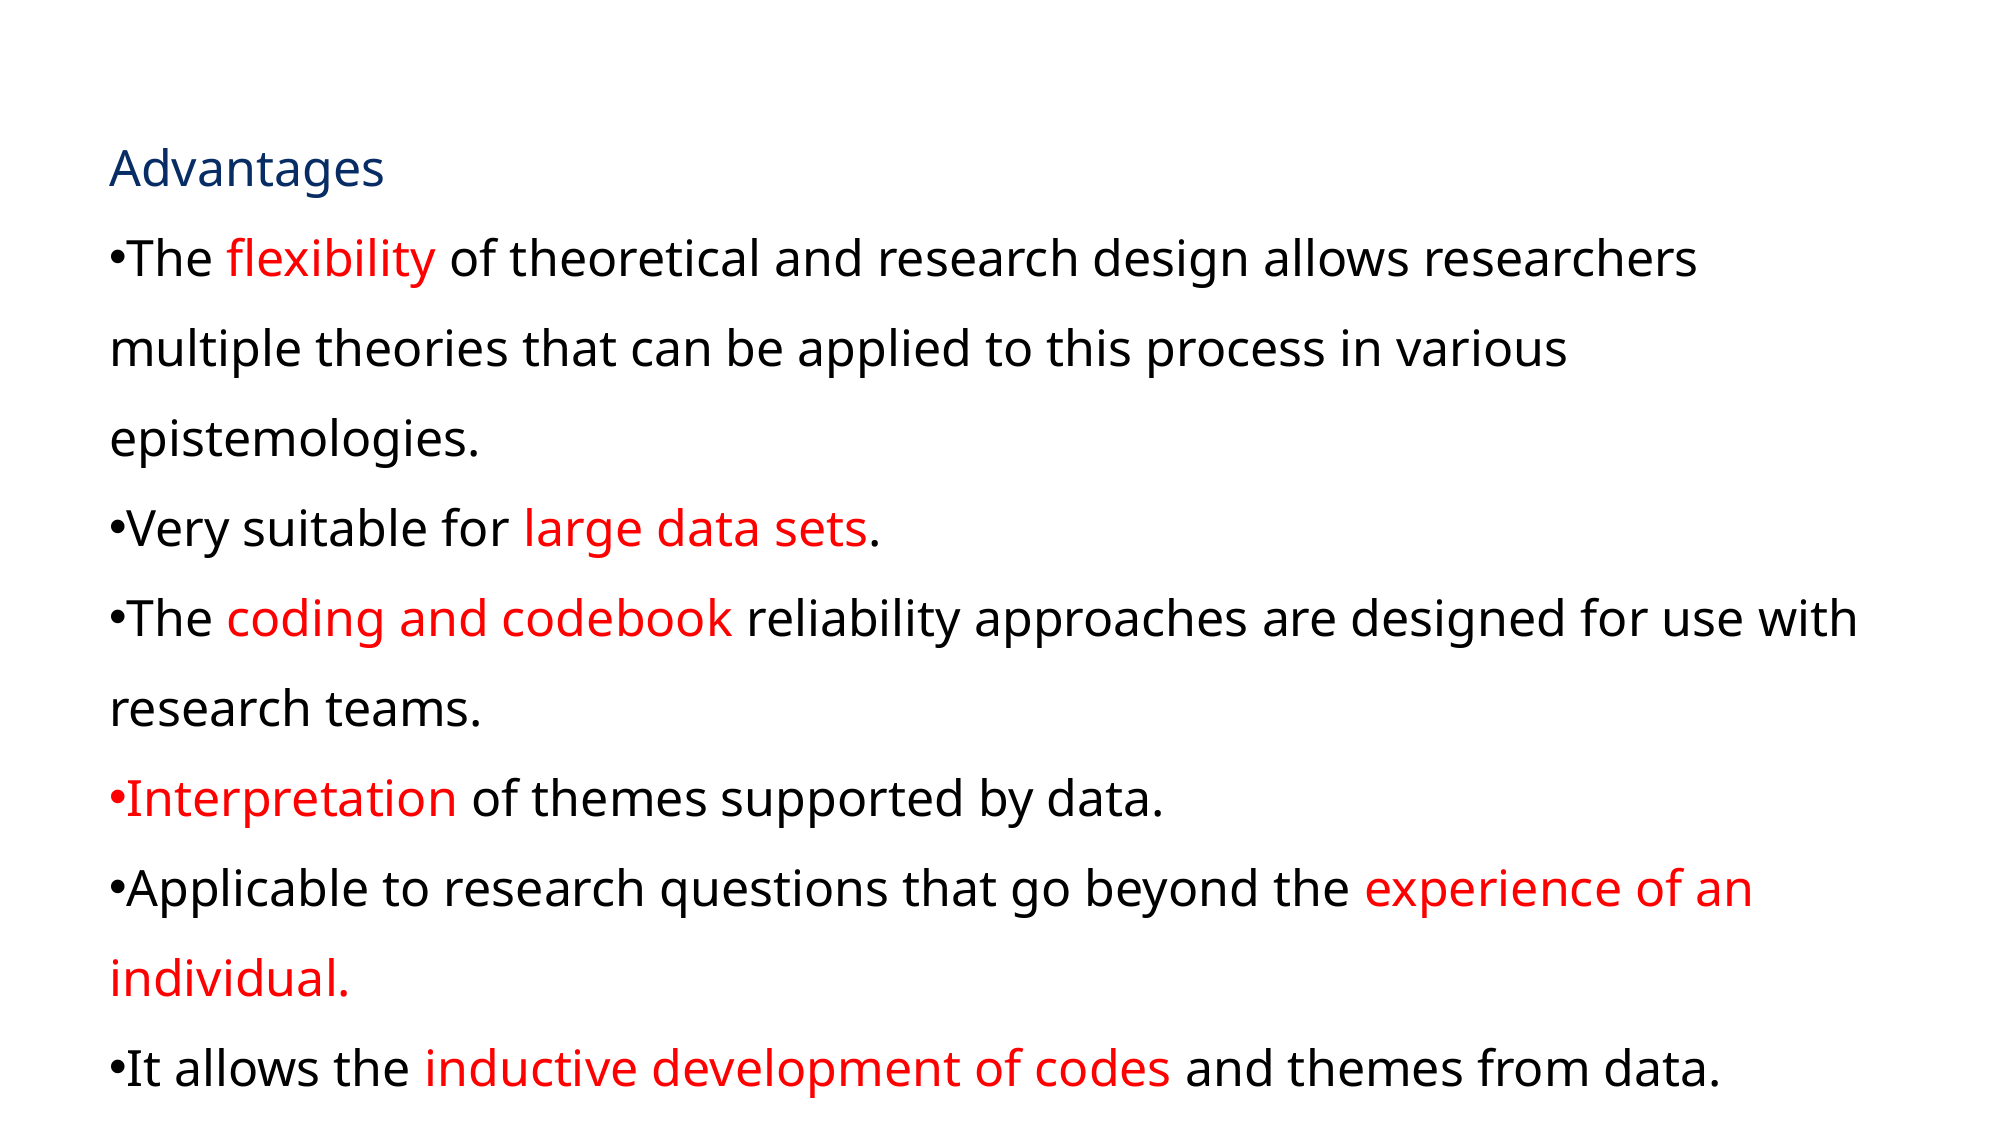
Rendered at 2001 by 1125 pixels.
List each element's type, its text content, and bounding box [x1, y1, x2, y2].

text_box Advantages The flexibility of theoretical and research design allows researchers multiple theories that can be applied to this process in various epistemologies. Very suitable for large data sets. The coding and codebook reliability approaches are designed for use with research teams. Interpretation of themes supported by data. Applicable to research questions that go beyond the experience of an individual. It allows the inductive development of codes and themes from data. [94, 99, 1902, 1104]
